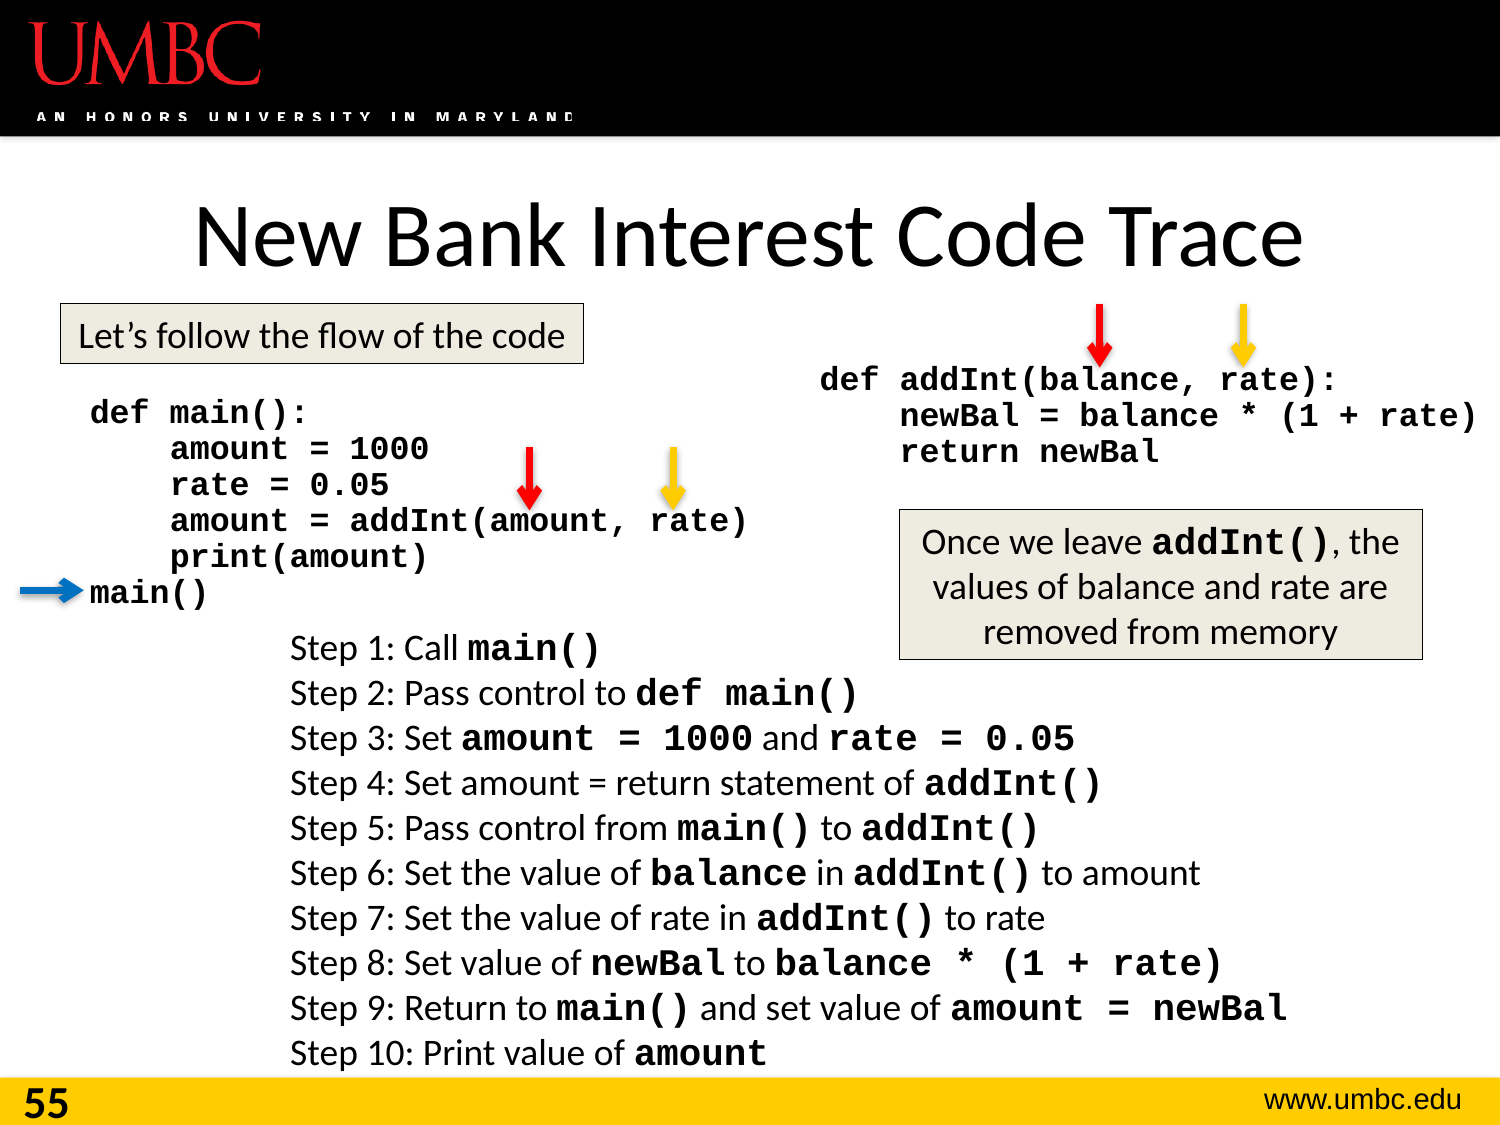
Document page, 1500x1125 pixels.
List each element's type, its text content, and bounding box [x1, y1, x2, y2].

text_box Let’s follow the flow of the code [60, 303, 584, 364]
slide_number 55 [0, 1065, 94, 1125]
text_box Once we leave addInt(), the values of balance and rate are removed from memory [899, 509, 1423, 660]
title New Bank Interest Code Trace [75, 136, 1425, 324]
text_box def addInt(balance, rate): newBal = balance * (1 + rate) return newBal [804, 354, 1500, 477]
text_box def main(): amount = 1000 rate = 0.05 amount = addInt(amount, rate) print(amount) main() [74, 387, 789, 618]
text_box Step 1: Call main() Step 2: Pass control to def main() Step 3: Set amount = 1000 and rate = 0.05 Step 4: Set amount = return statement of addInt() Step 5: Pass control from main() to addInt() Step 6: Set the value of balance in addInt() to amount Step 7: Set the value of rate in addInt() to rate Step 8: Set value of newBal to balance * (1 + rate) Step 9: Return to main() and set value of amount = newBal Step 10: Print value of amount [275, 615, 1303, 1081]
